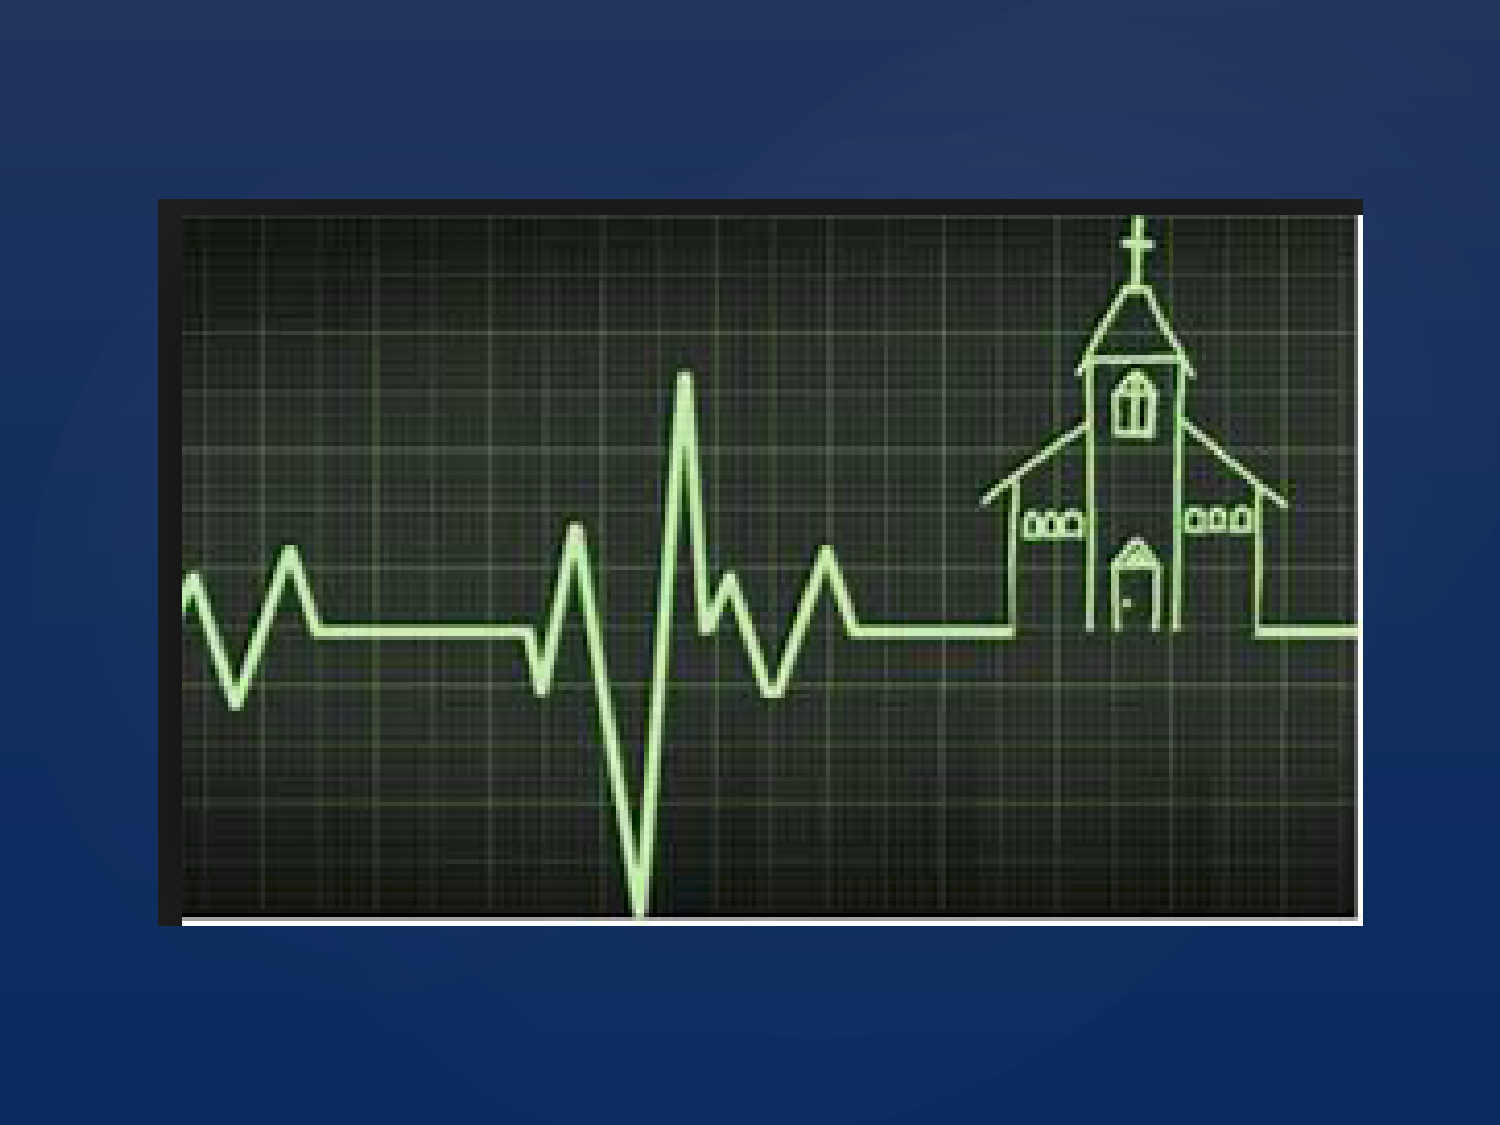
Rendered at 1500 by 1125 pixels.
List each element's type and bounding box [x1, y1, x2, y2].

picture [157, 199, 1363, 927]
